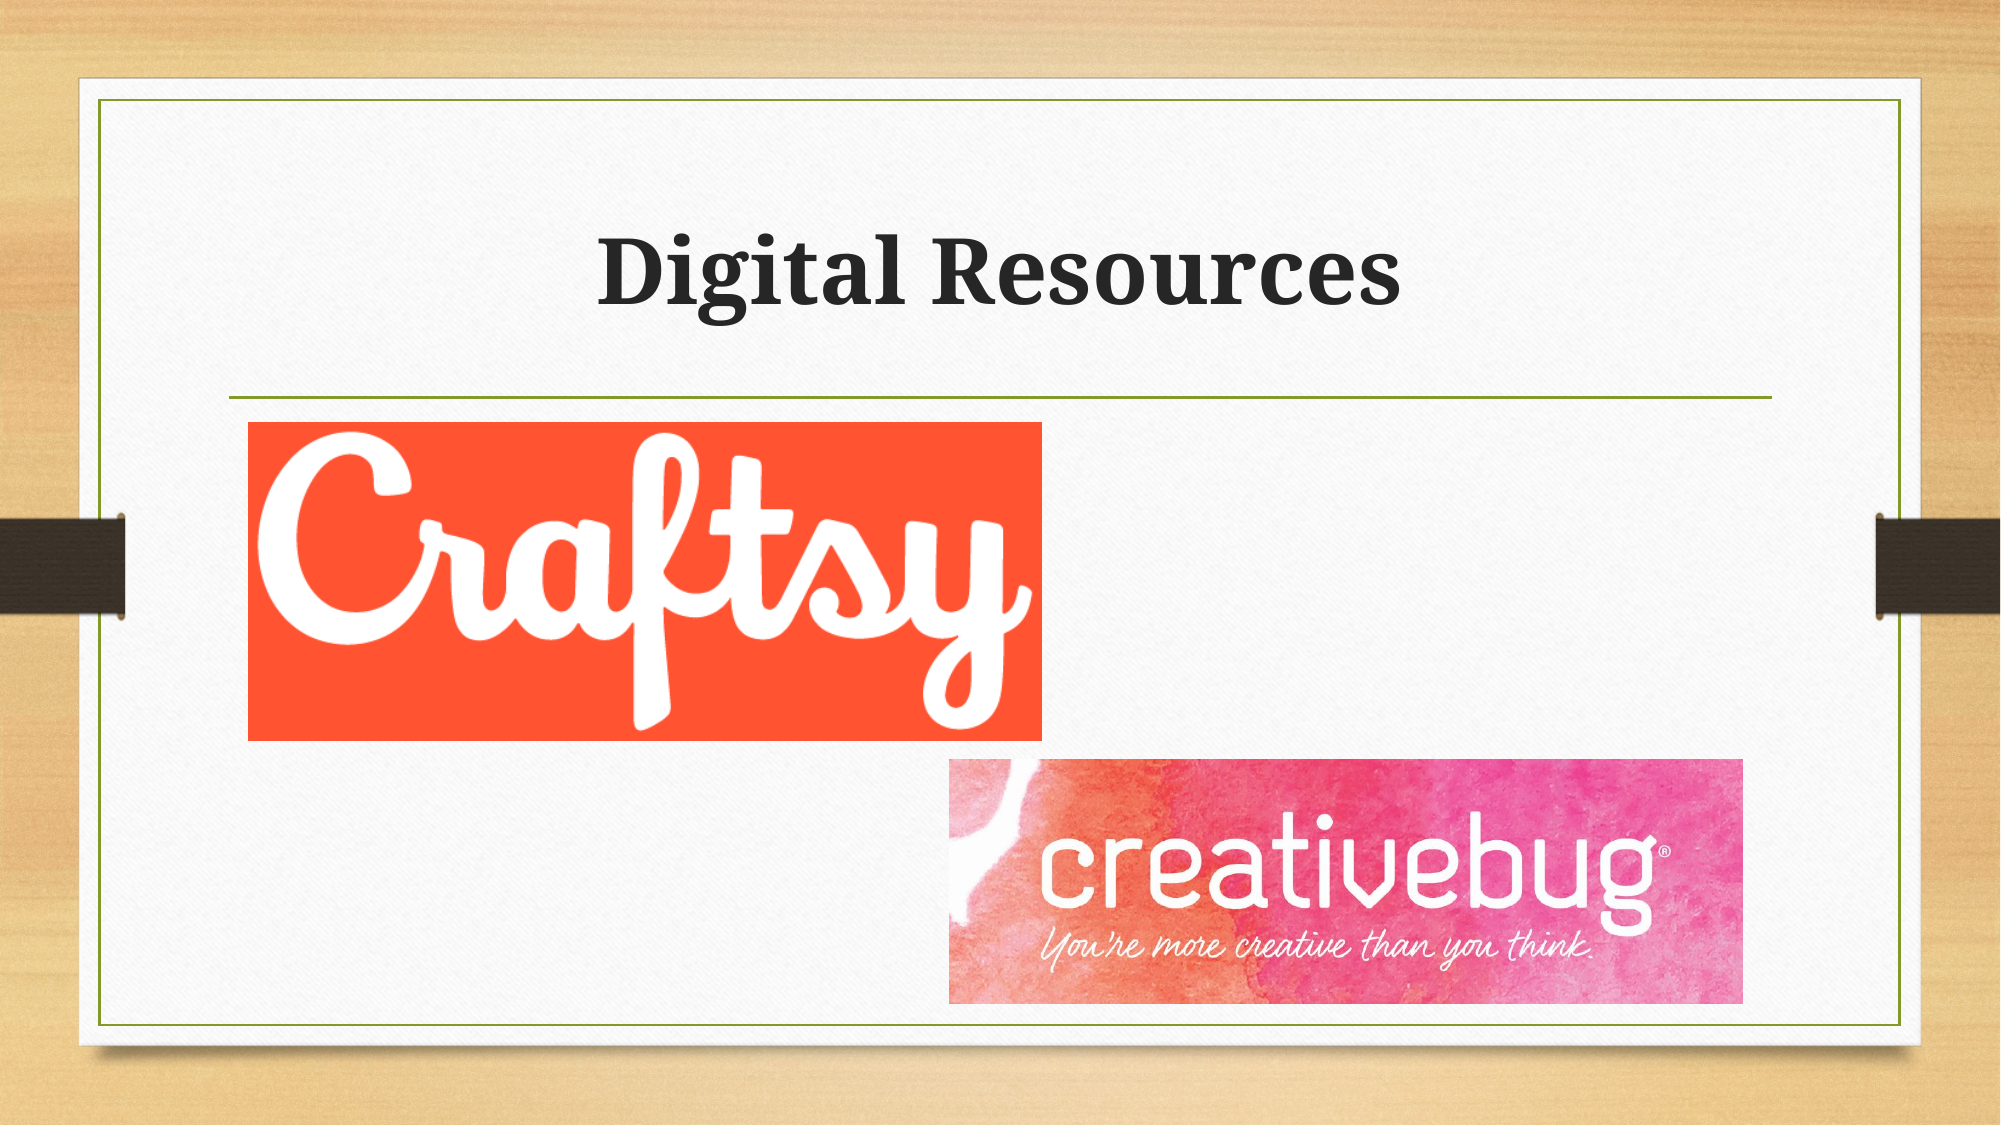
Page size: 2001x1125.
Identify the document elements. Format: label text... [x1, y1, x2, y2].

picture [0, 0, 2001, 1125]
title Digital Resources [212, 161, 1788, 375]
